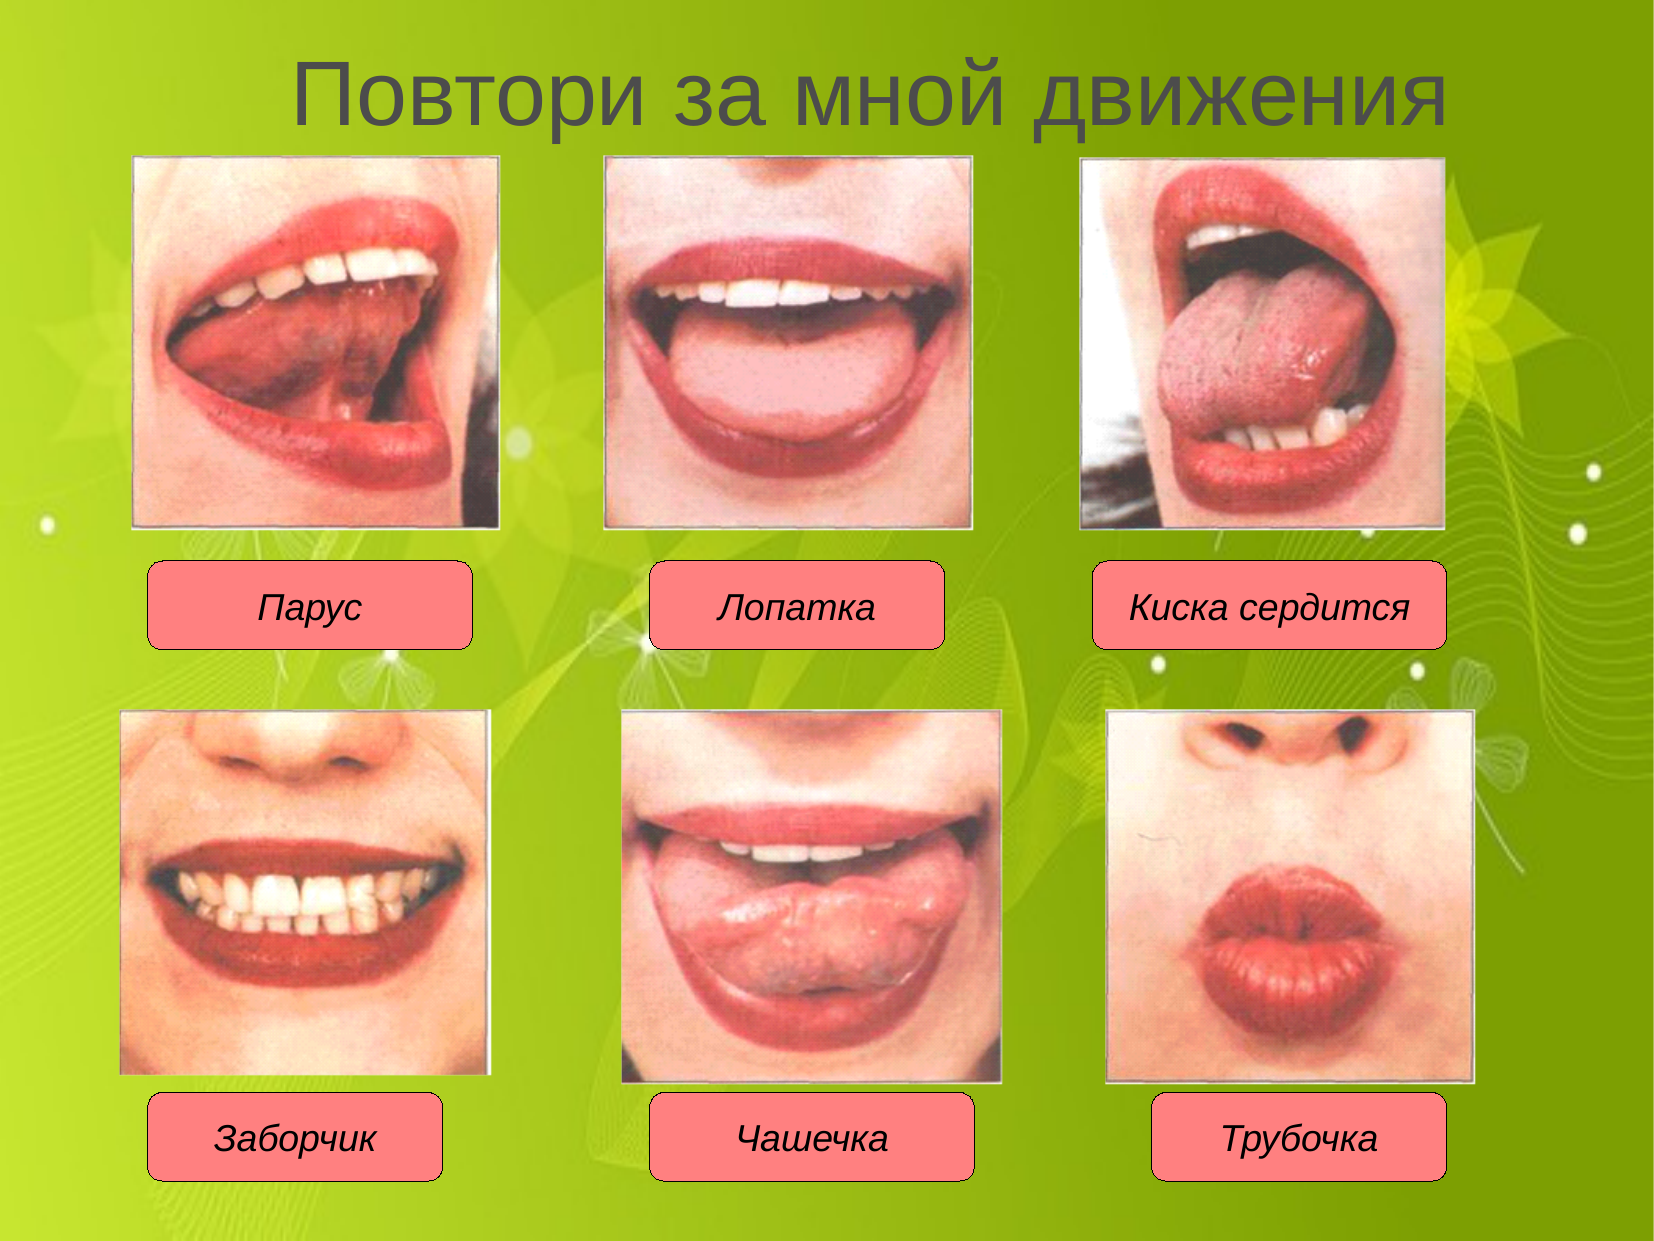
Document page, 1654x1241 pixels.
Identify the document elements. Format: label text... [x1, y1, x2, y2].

text_box Чашечка [649, 1093, 975, 1182]
text_box Киска сердится [1092, 560, 1447, 650]
text_box Лопатка [649, 560, 945, 650]
text_box Парус [147, 560, 473, 650]
title Повтори за мной движения [236, 29, 1506, 148]
text_box Заборчик [147, 1092, 443, 1182]
text_box Трубочка [1151, 1093, 1447, 1182]
picture [0, 0, 1654, 1241]
